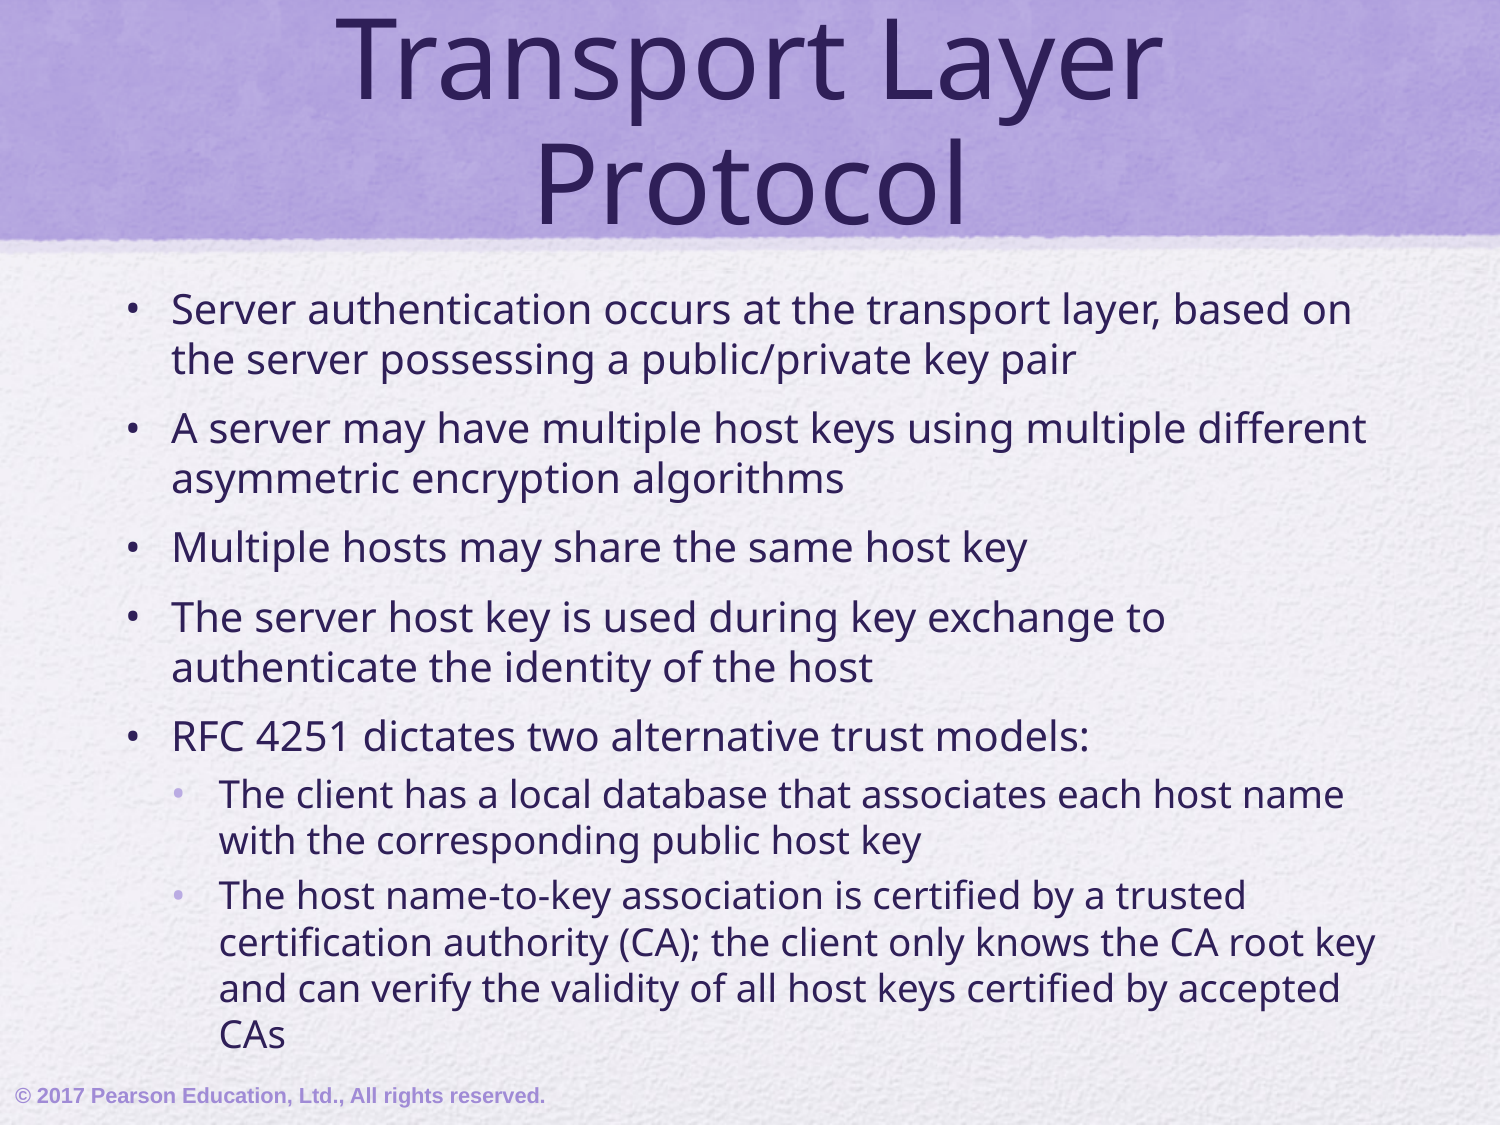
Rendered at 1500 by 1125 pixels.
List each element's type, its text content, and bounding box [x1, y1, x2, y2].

title Transport Layer Protocol [129, 6, 1373, 239]
picture [0, 225, 1500, 1125]
footer © 2017 Pearson Education, Ltd., All rights reserved. [0, 1065, 875, 1125]
list Server authentication occurs at the transport layer, based on the server possessing a public/private key pair A server may have multiple host keys using multiple different asymmetric encryption algorithms Multiple hosts may share the same host key The server host key is used during key exchange to authenticate the identity of the host RFC 4251 dictates two alternative trust models: The client has a local database that associates each host name with the corresponding public host key The host name-to-key association is certified by a trusted certification authority (CA); the client only knows the CA root key and can verify the validity of all host keys certified by accepted CAs [62, 274, 1401, 1074]
